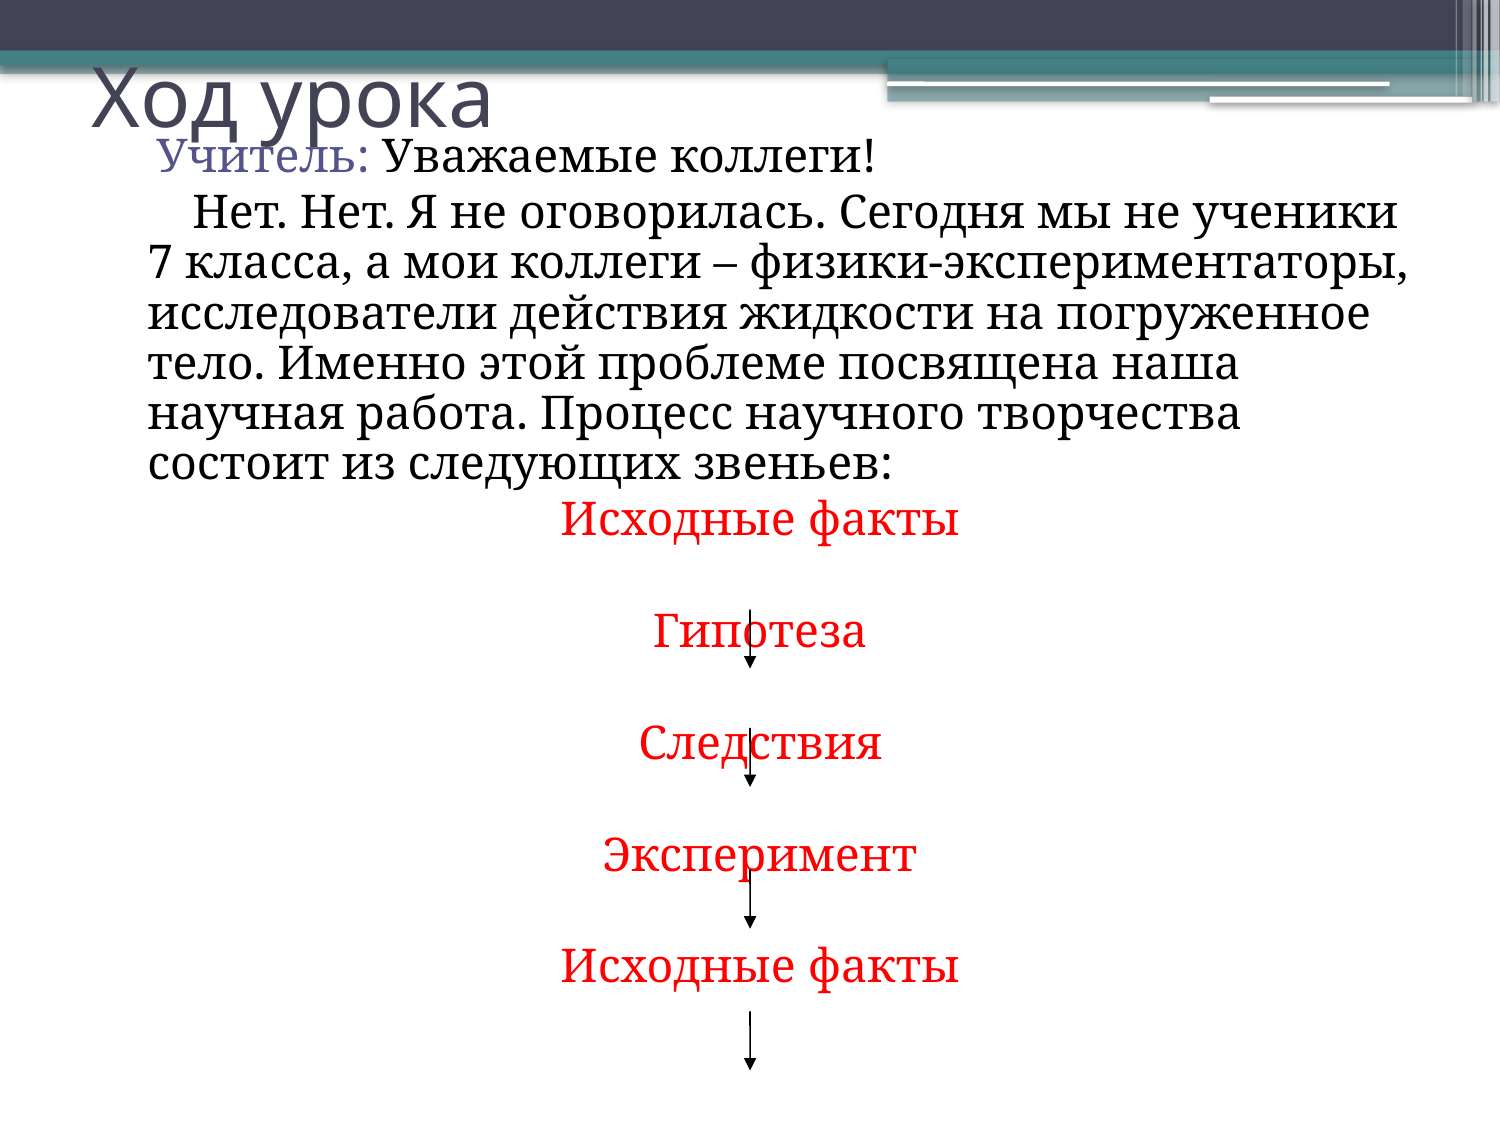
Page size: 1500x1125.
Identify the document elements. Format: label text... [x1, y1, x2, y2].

text_box [743, 727, 757, 787]
text_box [743, 1011, 757, 1071]
list Учитель: Уважаемые коллеги! Нет. Нет. Я не оговорилась. Сегодня мы не ученики 7 класса, а мои коллеги – физики-экспериментаторы, исследователи действия жидкости на погруженное тело. Именно этой проблеме посвящена наша научная работа. Процесс научного творчества состоит из следующих звеньев: Исходные факты Гипотеза Следствия Эксперимент Исходные факты [76, 125, 1427, 1024]
text_box [743, 869, 757, 929]
text_box [743, 609, 757, 669]
title Ход урока [76, 31, 1427, 125]
